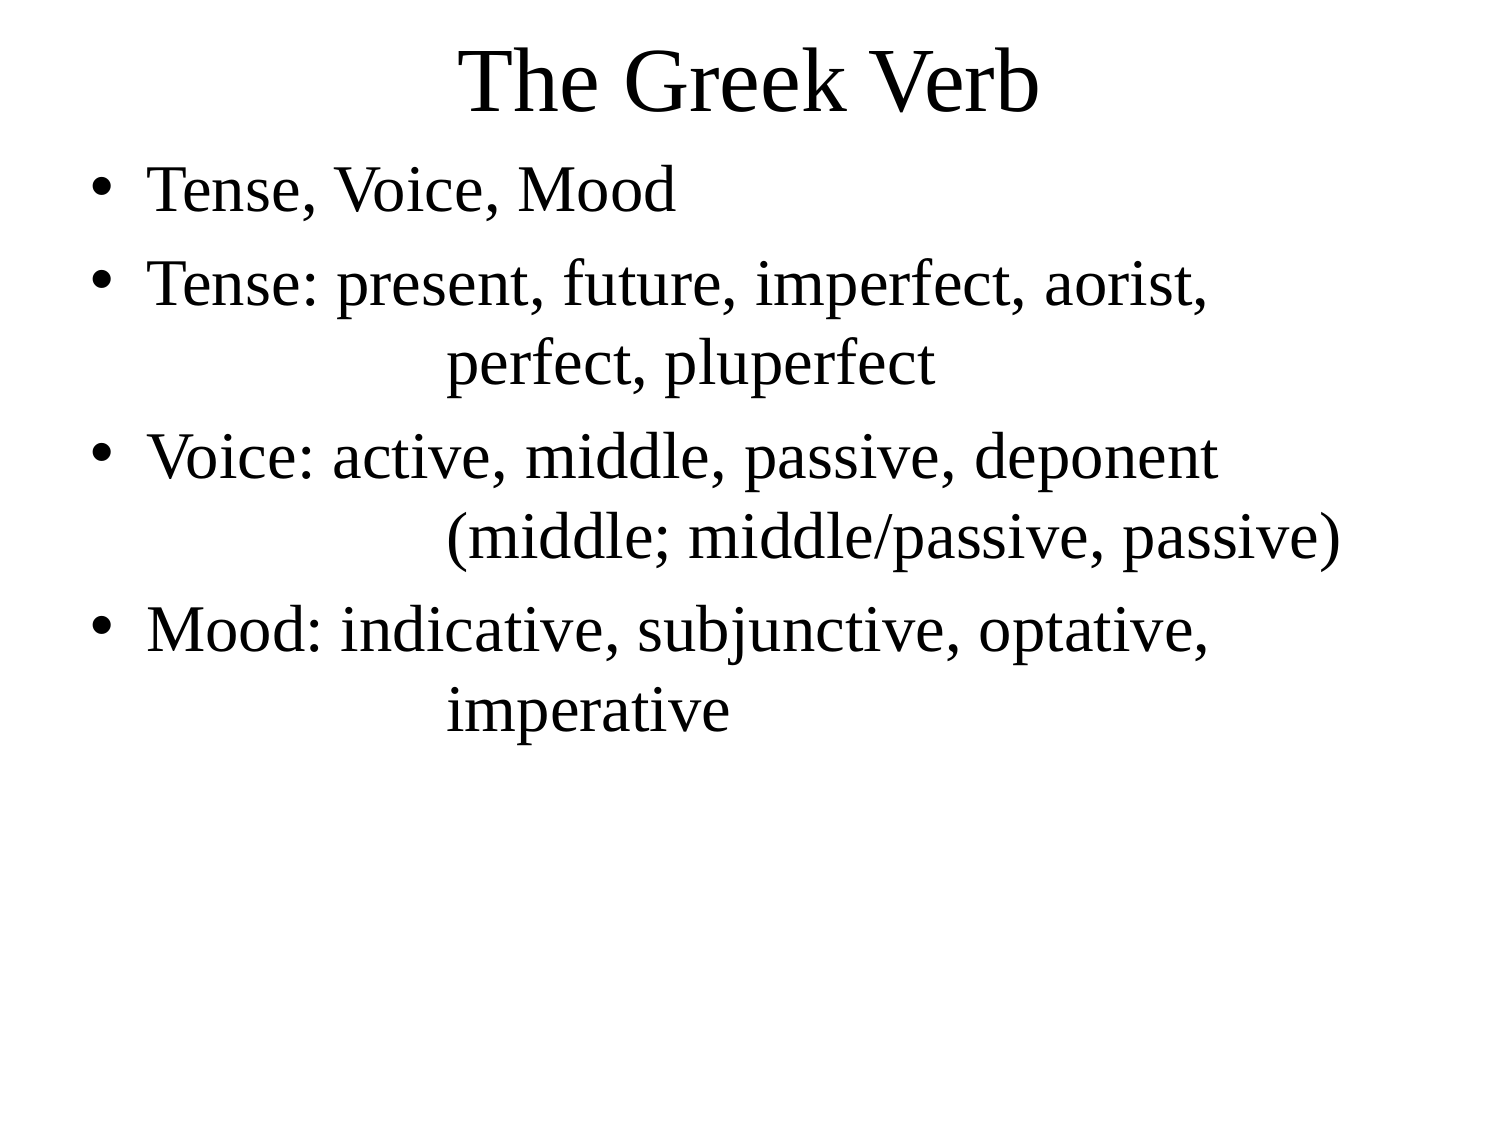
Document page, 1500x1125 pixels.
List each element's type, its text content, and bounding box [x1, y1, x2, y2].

title The Greek Verb [75, 12, 1425, 137]
list Tense, Voice, Mood Tense: present, future, imperfect, aorist, perfect, pluperfect Voice: active, middle, passive, deponent (middle; middle/passive, passive) Mood: indicative, subjunctive, optative, imperative [75, 137, 1425, 1005]
